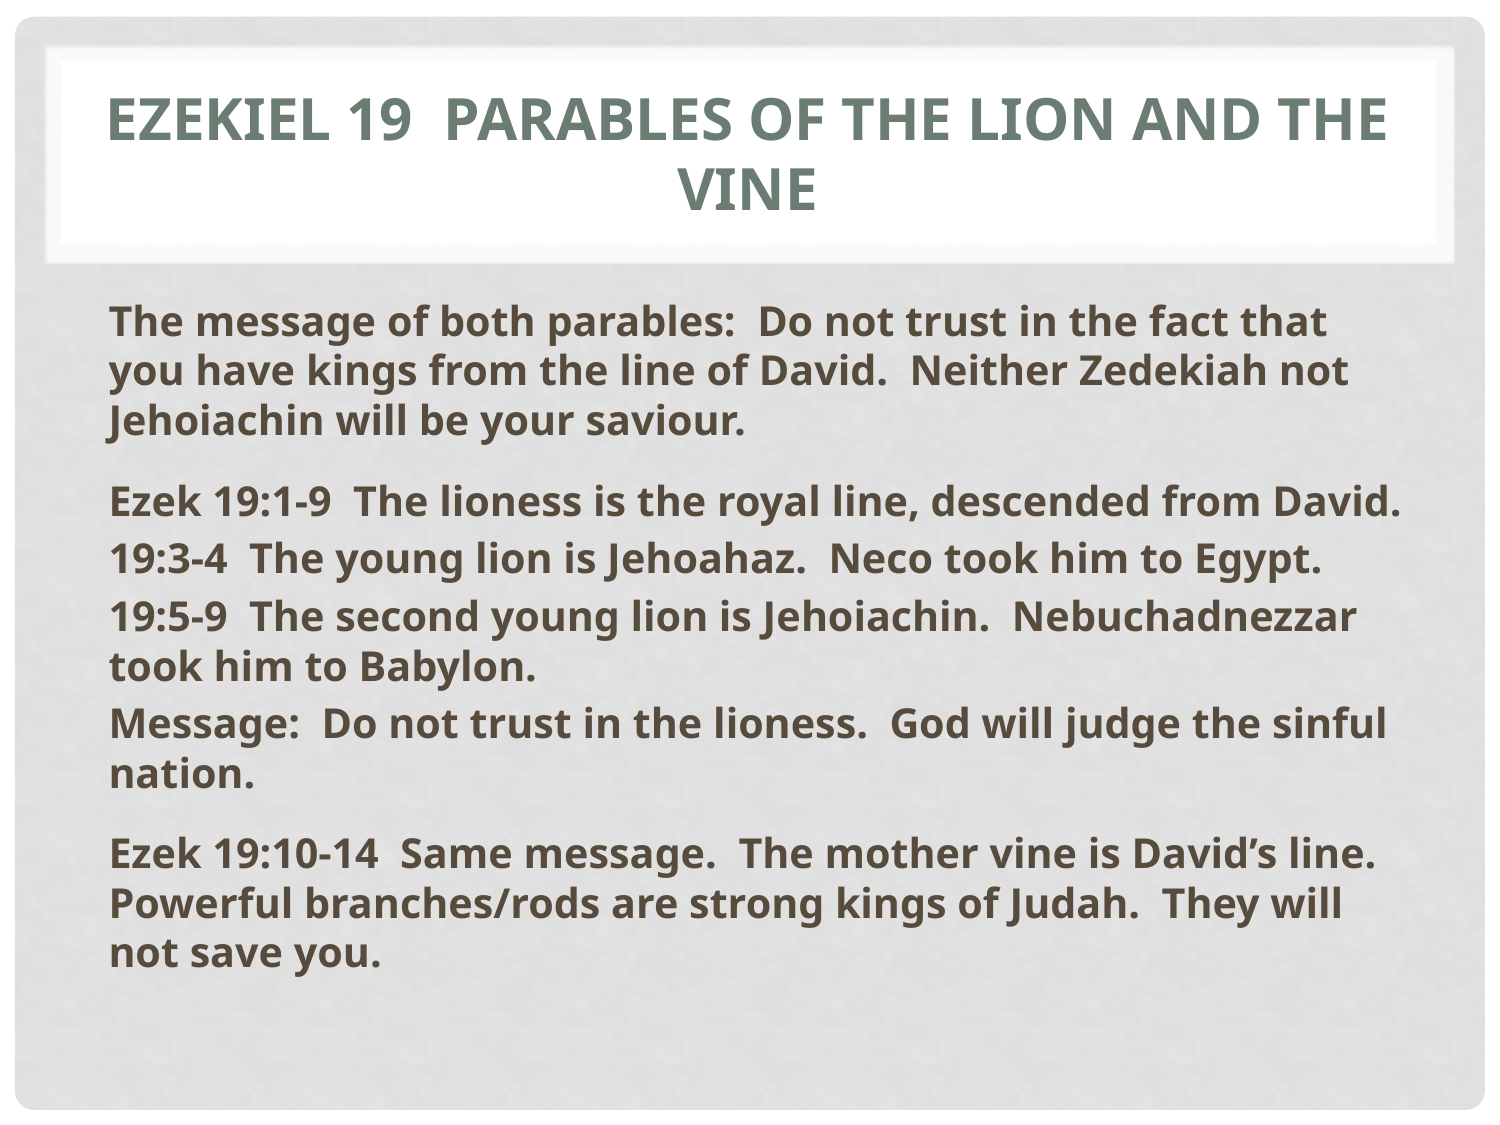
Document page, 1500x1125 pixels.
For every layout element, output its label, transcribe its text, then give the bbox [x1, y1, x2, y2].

list The message of both parables: Do not trust in the fact that you have kings from the line of David. Neither Zedekiah not Jehoiachin will be your saviour. Ezek 19:1-9 The lioness is the royal line, descended from David. 19:3-4 The young lion is Jehoahaz. Neco took him to Egypt. 19:5-9 The second young lion is Jehoiachin. Nebuchadnezzar took him to Babylon. Message: Do not trust in the lioness. God will judge the sinful nation. Ezek 19:10-14 Same message. The mother vine is David’s line. Powerful branches/rods are strong kings of Judah. They will not save you. [75, 287, 1425, 1005]
title Ezekiel 19 Parables of the lion and the vine [69, 66, 1425, 238]
